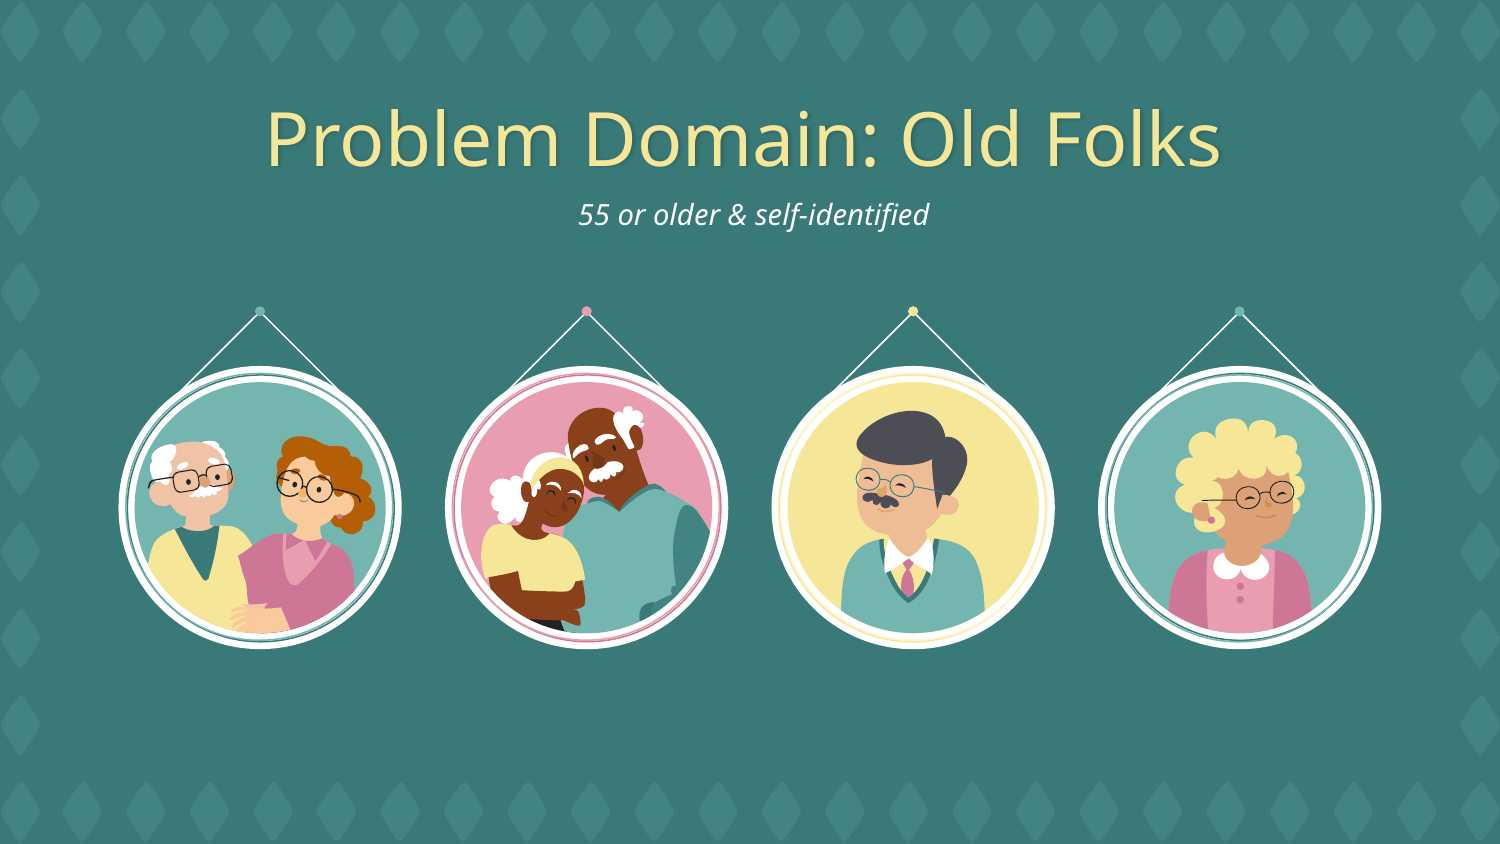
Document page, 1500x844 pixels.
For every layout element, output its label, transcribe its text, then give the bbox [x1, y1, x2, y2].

title Problem Domain: Old Folks [68, 76, 1440, 237]
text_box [118, 305, 402, 650]
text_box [1097, 305, 1382, 650]
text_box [771, 305, 1056, 650]
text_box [444, 305, 729, 650]
text_box 55 or older & self-identified [525, 181, 983, 247]
